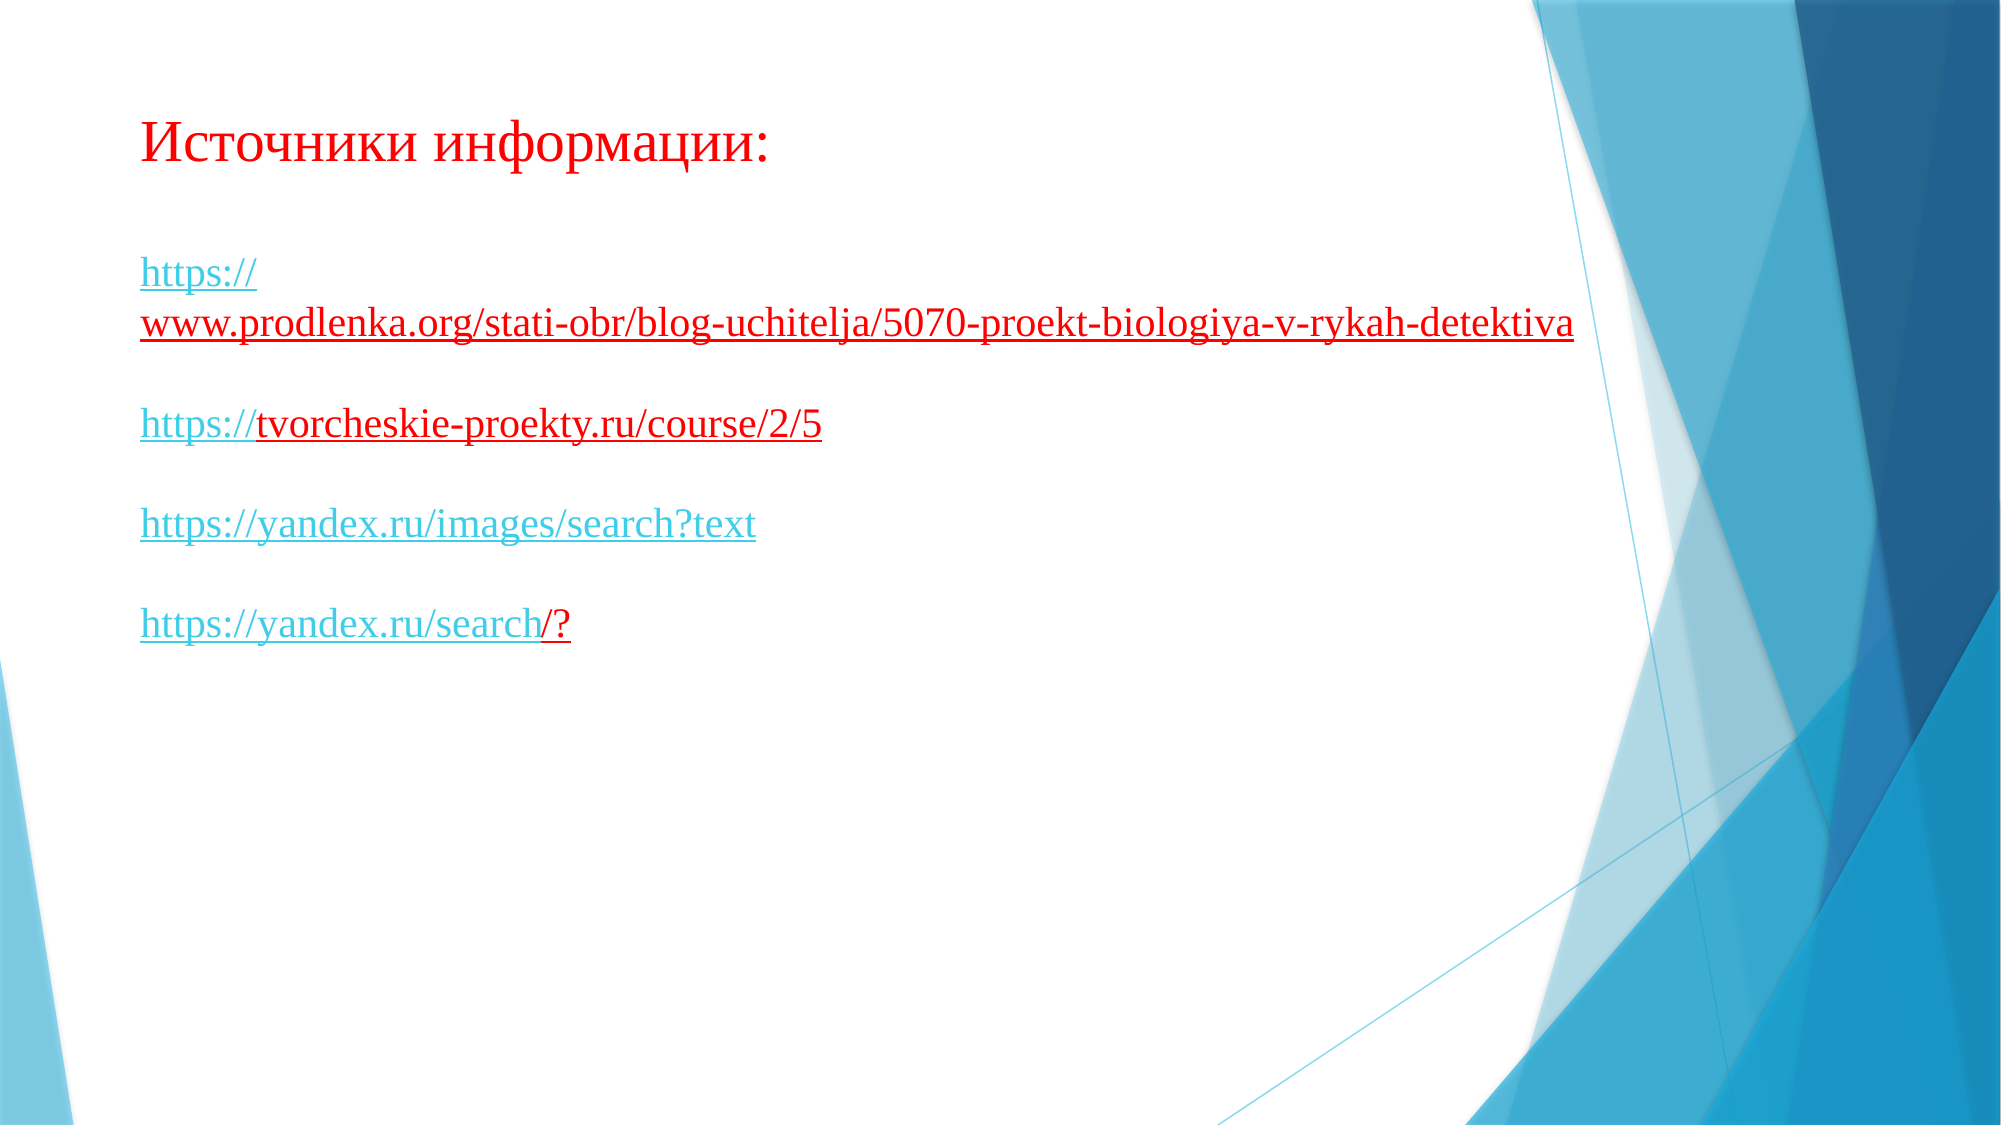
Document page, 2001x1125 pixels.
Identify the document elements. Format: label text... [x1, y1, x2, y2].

title Источники информации: https://www.prodlenka.org/stati-obr/blog-uchitelja/5070-proekt-biologiya-v-rykah-detektiva https://tvorcheskie-proekty.ru/course/2/5 https://yandex.ru/images/search?text https://yandex.ru/search/? [125, 94, 1663, 977]
